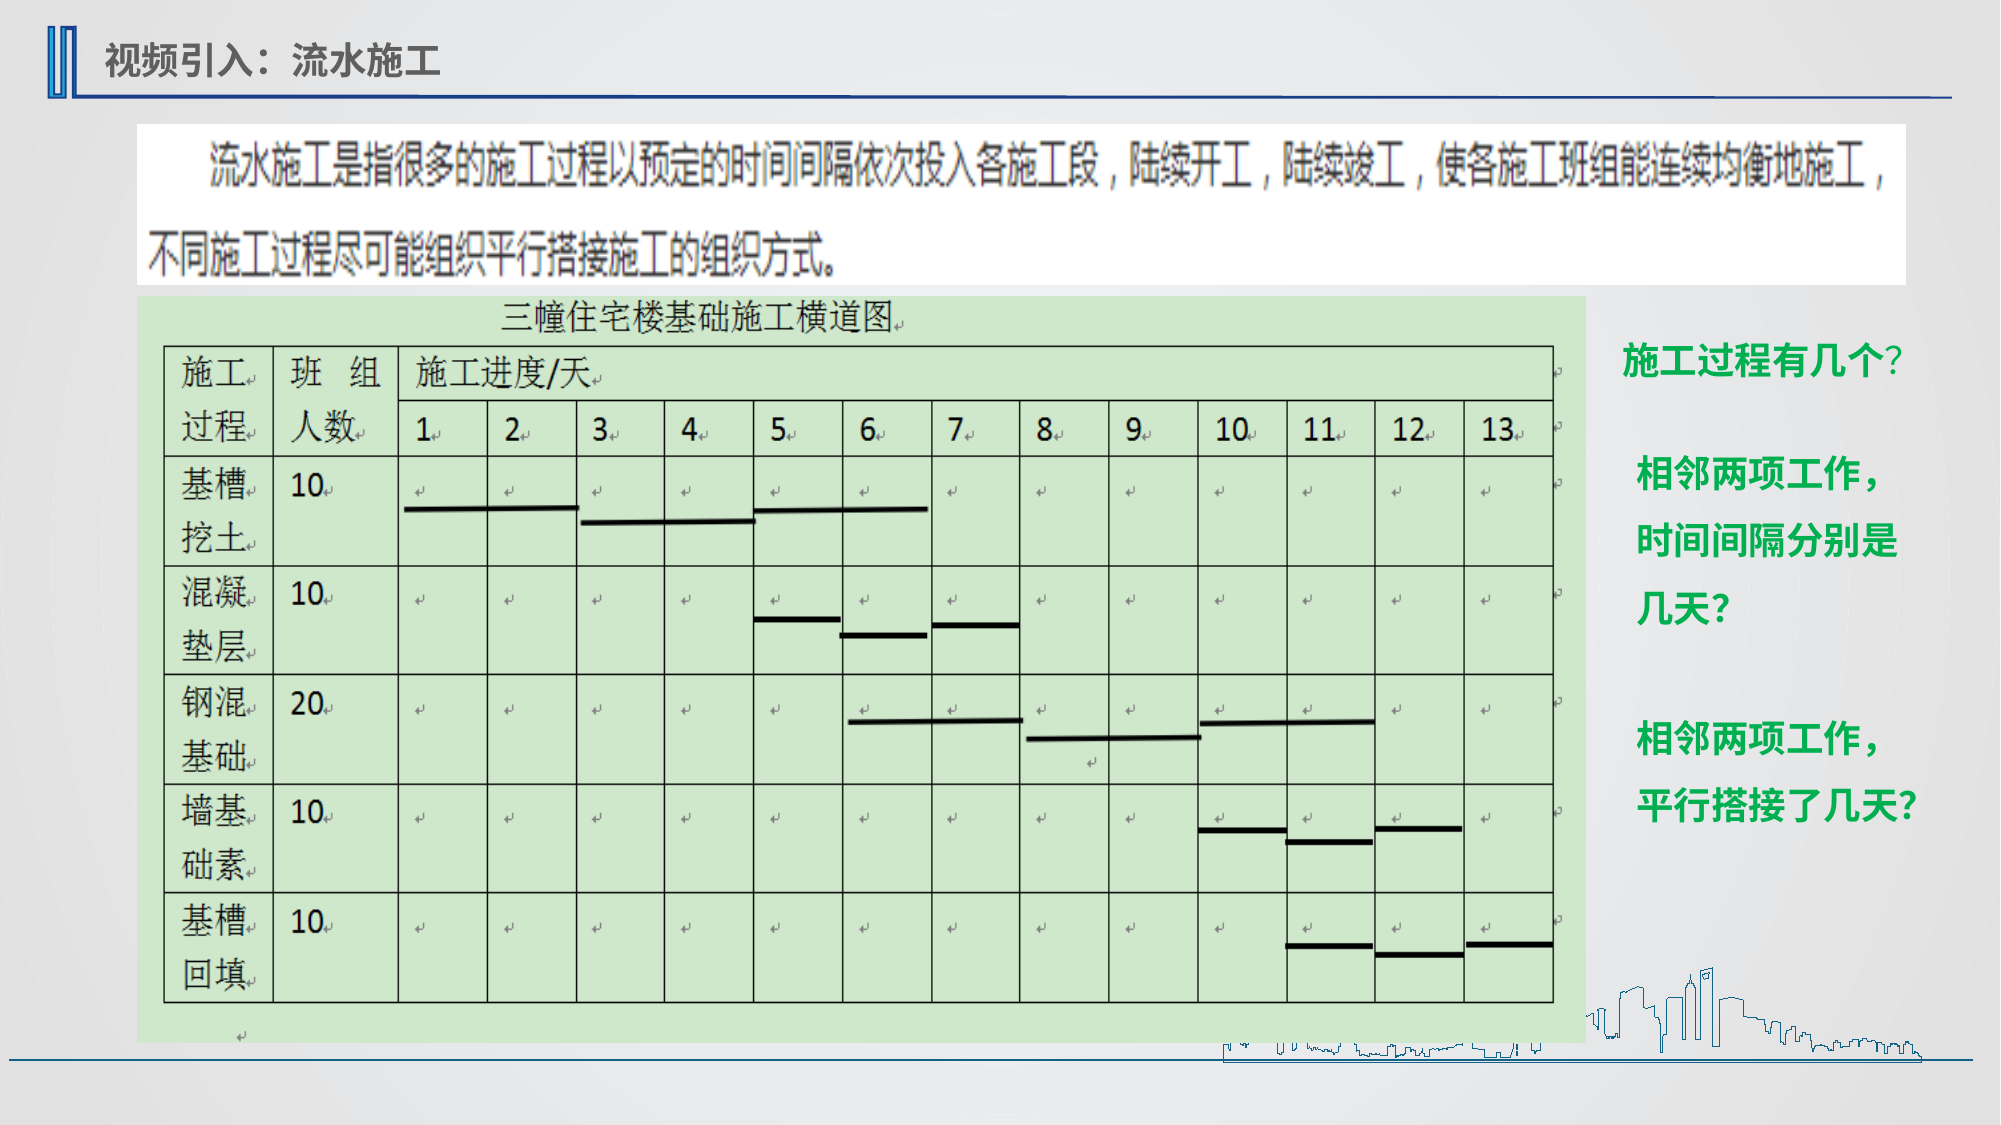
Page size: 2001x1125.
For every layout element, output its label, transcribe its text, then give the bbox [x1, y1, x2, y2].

slide_number [137, 1043, 588, 1103]
picture [137, 124, 1906, 285]
text_box 视频引入：流水施工 [89, 29, 501, 90]
text_box 相邻两项工作，平行搭接了几天？ [1621, 684, 1920, 835]
text_box 施工过程有几个？ [1607, 329, 1906, 390]
text_box 相邻两项工作，时间间隔分别是几天？ [1621, 420, 1920, 638]
picture [137, 296, 1586, 1043]
